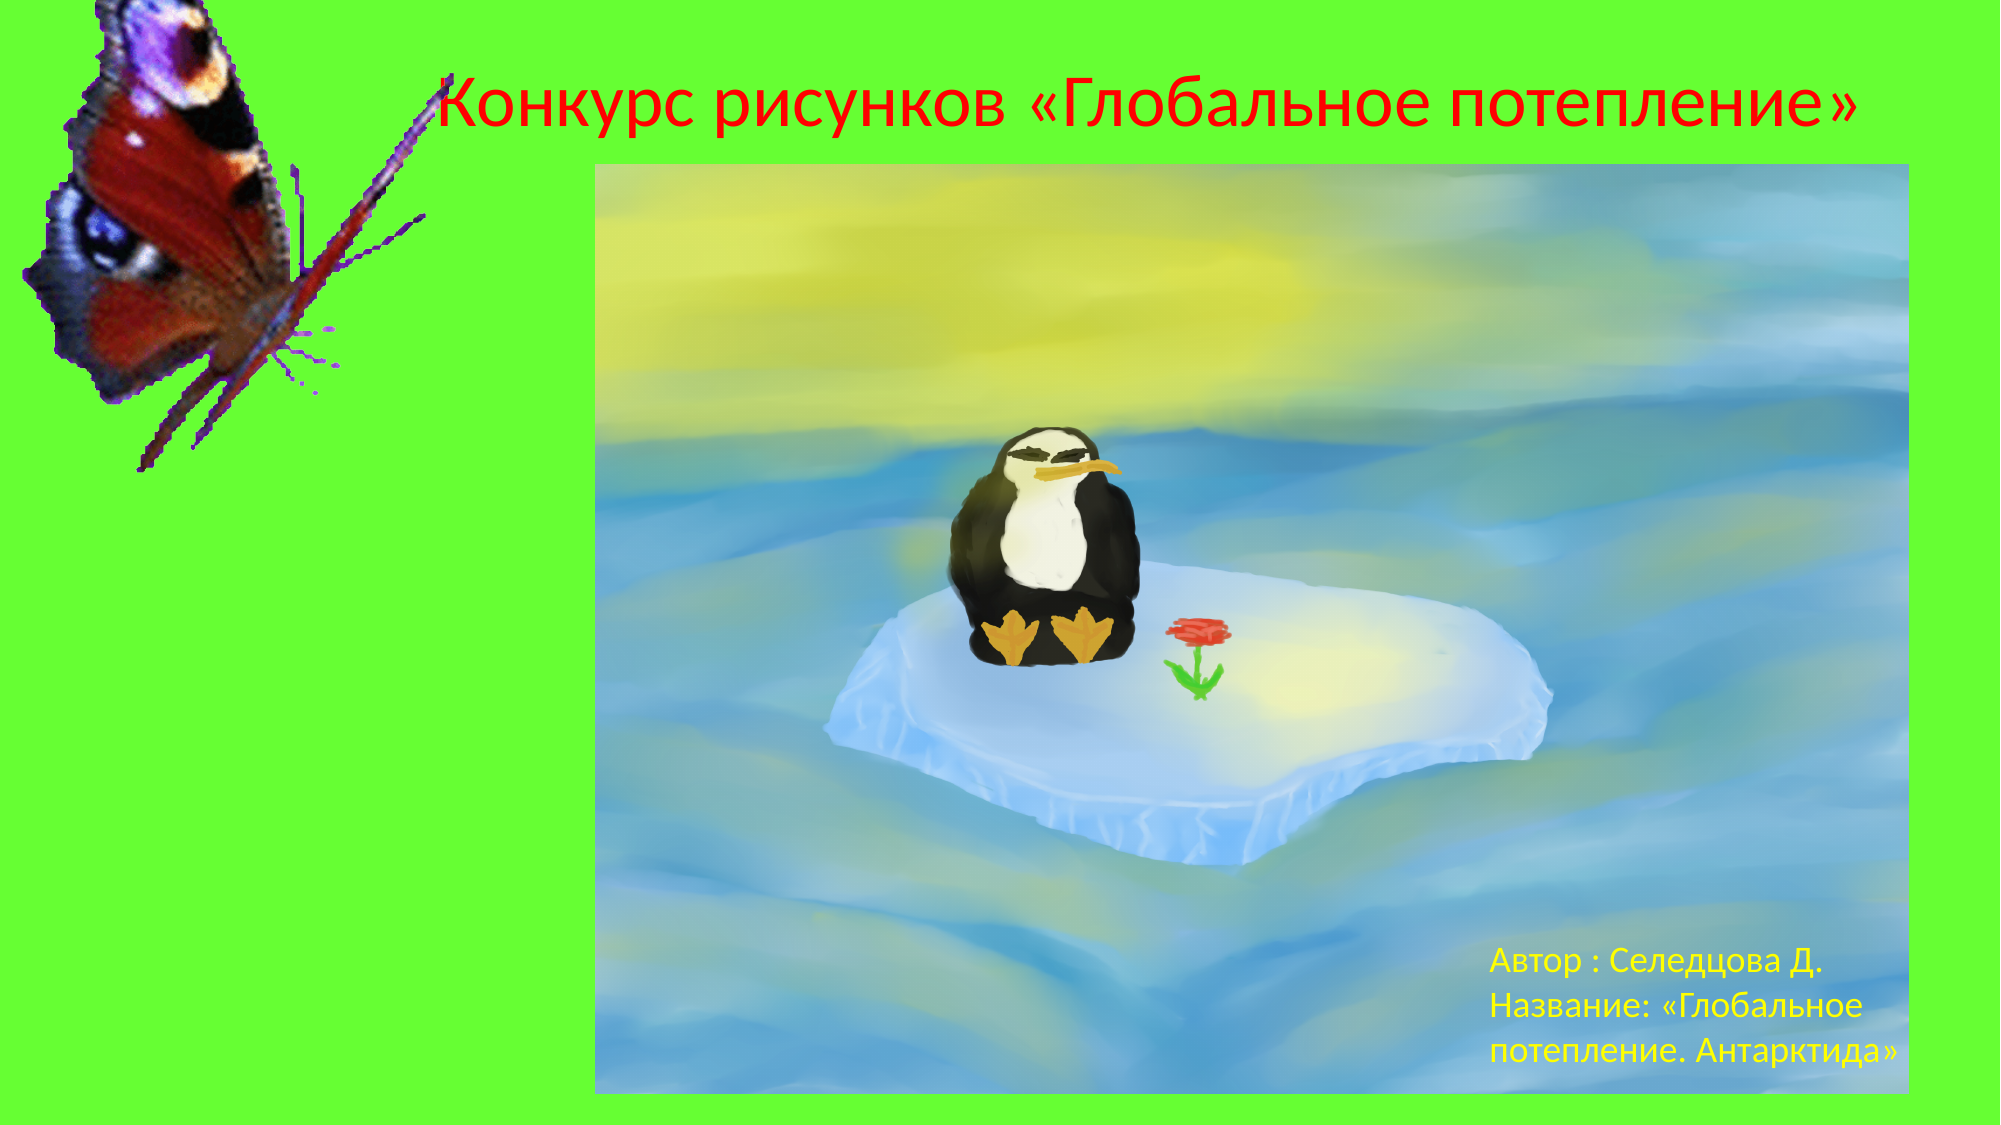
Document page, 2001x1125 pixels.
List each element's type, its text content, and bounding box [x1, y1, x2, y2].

picture [0, 0, 1909, 1094]
text_box Автор : Селедцова Д. Название: «Глобальное потепление. Антарктида» [1474, 928, 1916, 1123]
text_box Конкурс рисунков «Глобальное потепление» [667, 44, 1880, 149]
